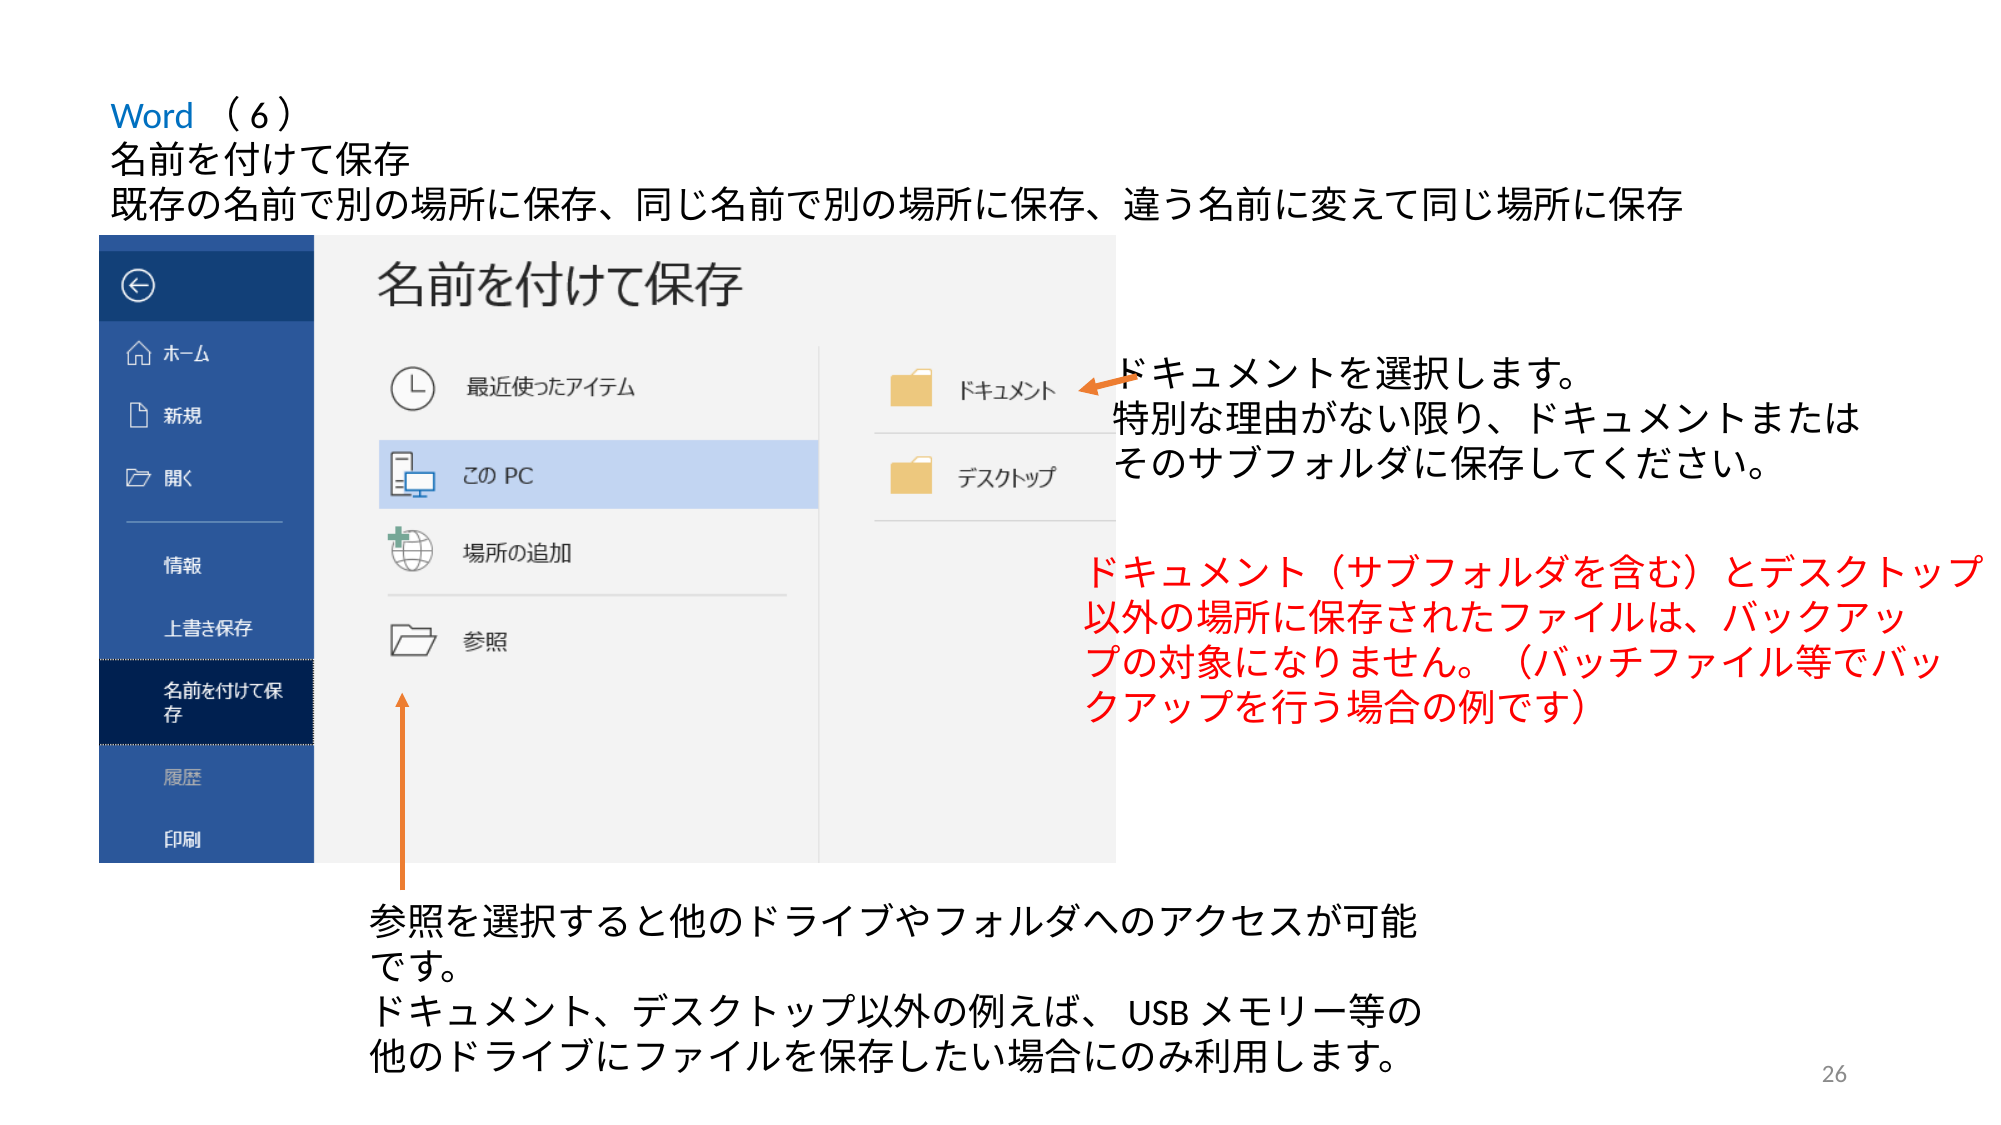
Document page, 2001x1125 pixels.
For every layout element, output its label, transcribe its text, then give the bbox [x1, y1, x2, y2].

text_box Word（6） 名前を付けて保存 既存の名前で別の場所に保存、同じ名前で別の場所に保存、違う名前に変えて同じ場所に保存 [95, 83, 1699, 234]
slide_number 26 [1412, 1042, 1863, 1103]
text_box ドキュメント（サブフォルダを含む）とデスクトップ 以外の場所に保存されたファイルは、バックアッ プの対象になりません。（バッチファイル等でバッ クアップを行う場合の例です） [1116, 541, 1999, 736]
text_box ドキュメントを選択します。 特別な理由がない限り、ドキュメントまたは そのサブフォルダに保存してください。 [1116, 342, 1876, 493]
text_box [1078, 376, 1137, 392]
picture [99, 235, 1116, 863]
text_box 参照を選択すると他のドライブやフォルダへのアクセスが可能です。 ドキュメント、デスクトップ以外の例えば、USBメモリー等の他のドライブにファイルを保存したい場合にのみ利用します。 [354, 890, 1447, 1086]
